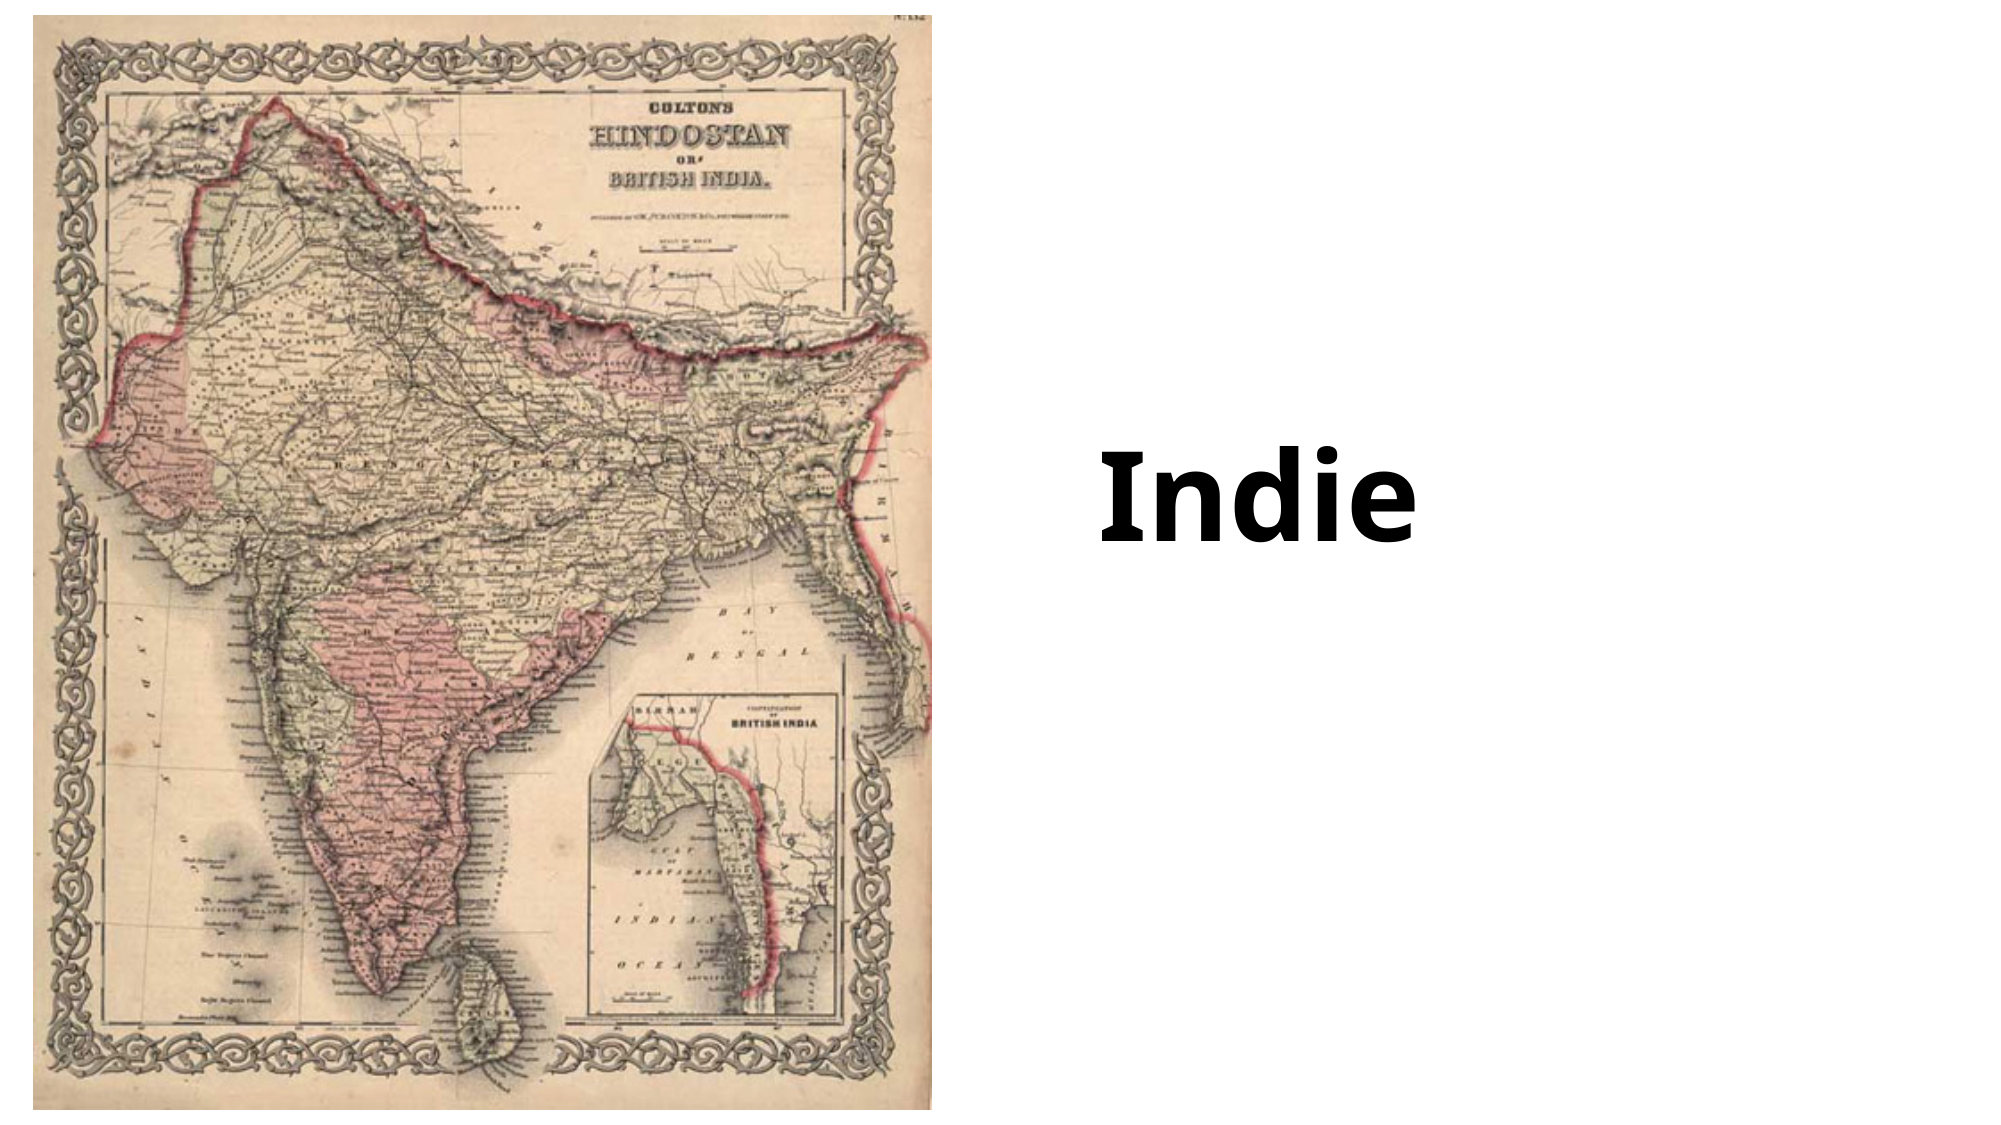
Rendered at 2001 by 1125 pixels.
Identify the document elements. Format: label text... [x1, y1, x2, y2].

picture [33, 15, 932, 1110]
title Indie [932, 184, 1750, 576]
